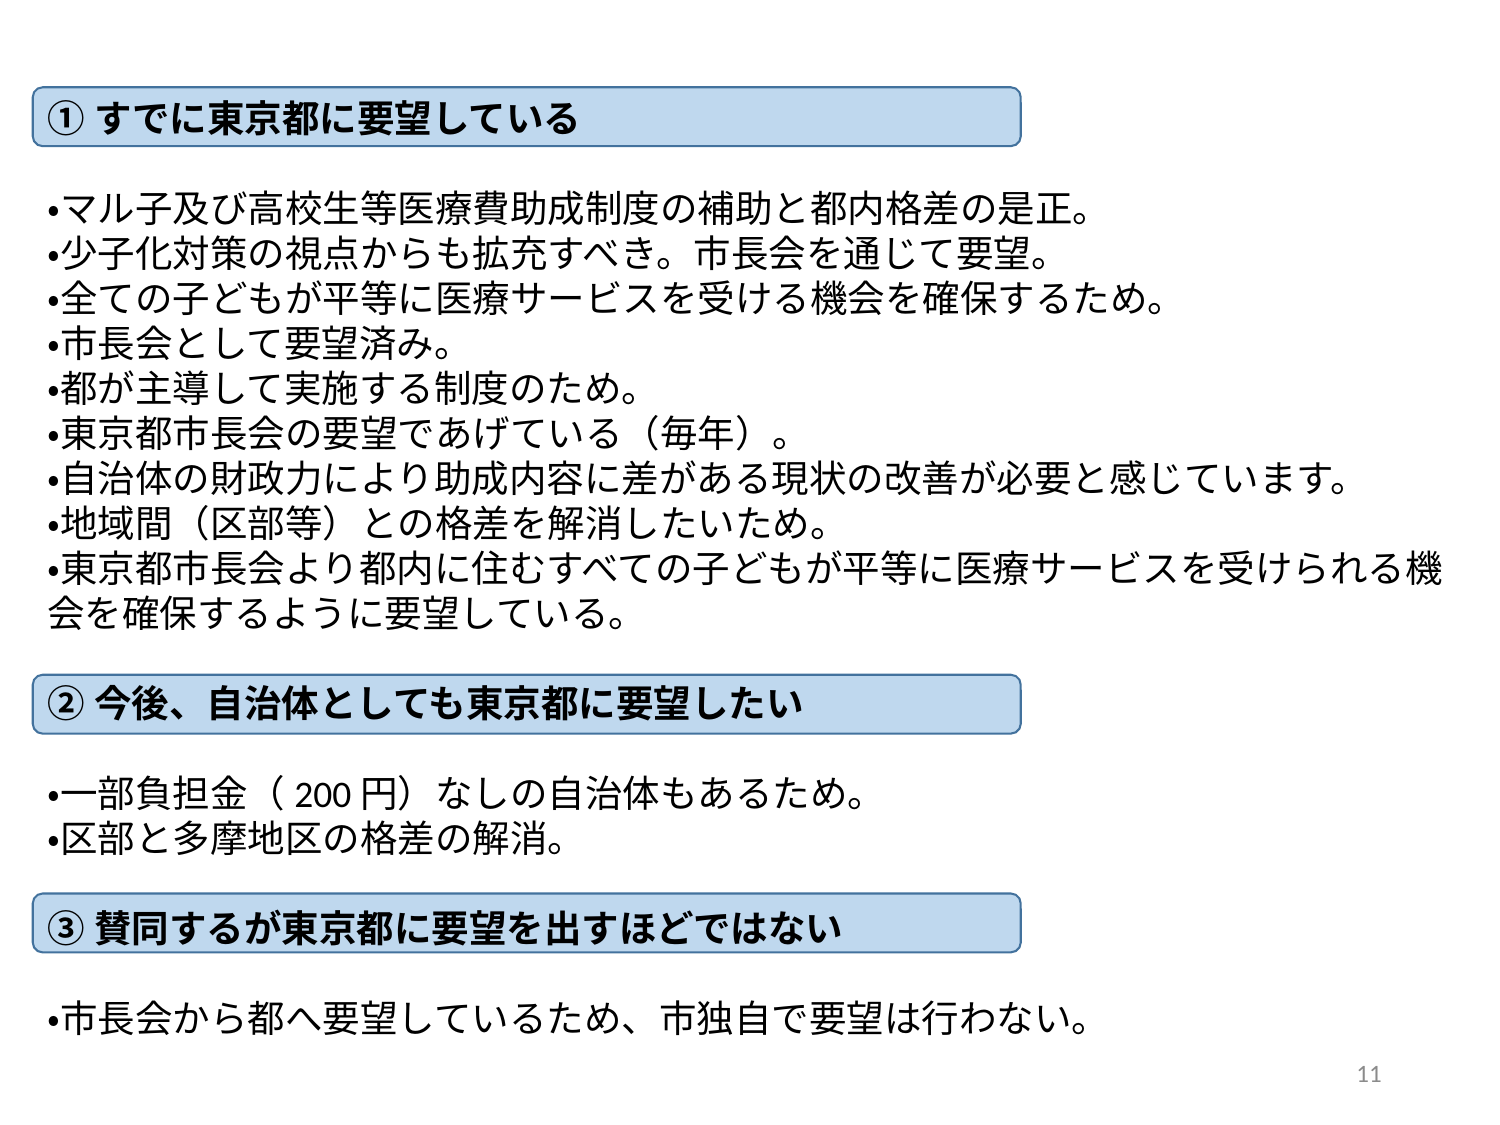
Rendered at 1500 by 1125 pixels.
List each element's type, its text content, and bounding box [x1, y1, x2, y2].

slide_number 11 [1059, 1047, 1397, 1103]
text_box ①すでに東京都に要望している ・マル子及び高校生等医療費助成制度の補助と都内格差の是正。 ・少子化対策の視点からも拡充すべき。市長会を通じて要望。 ・全ての子どもが平等に医療サービスを受ける機会を確保するため。 ・市長会として要望済み。 ・都が主導して実施する制度のため。 ・東京都市長会の要望であげている（毎年）。 ・自治体の財政力により助成内容に差がある現状の改善が必要と感じています。 ・地域間（区部等）との格差を解消したいため。 ・東京都市長会より都内に住むすべての子どもが平等に医療サービスを受けられる機会を確保するように要望している。 ②今後、自治体としても東京都に要望したい ・一部負担金（200円）なしの自治体もあるため。 ・区部と多摩地区の格差の解消。 ③賛同するが東京都に要望を出すほどではない ・市長会から都へ要望しているため、市独自で要望は行わない。 [32, 87, 1477, 1047]
